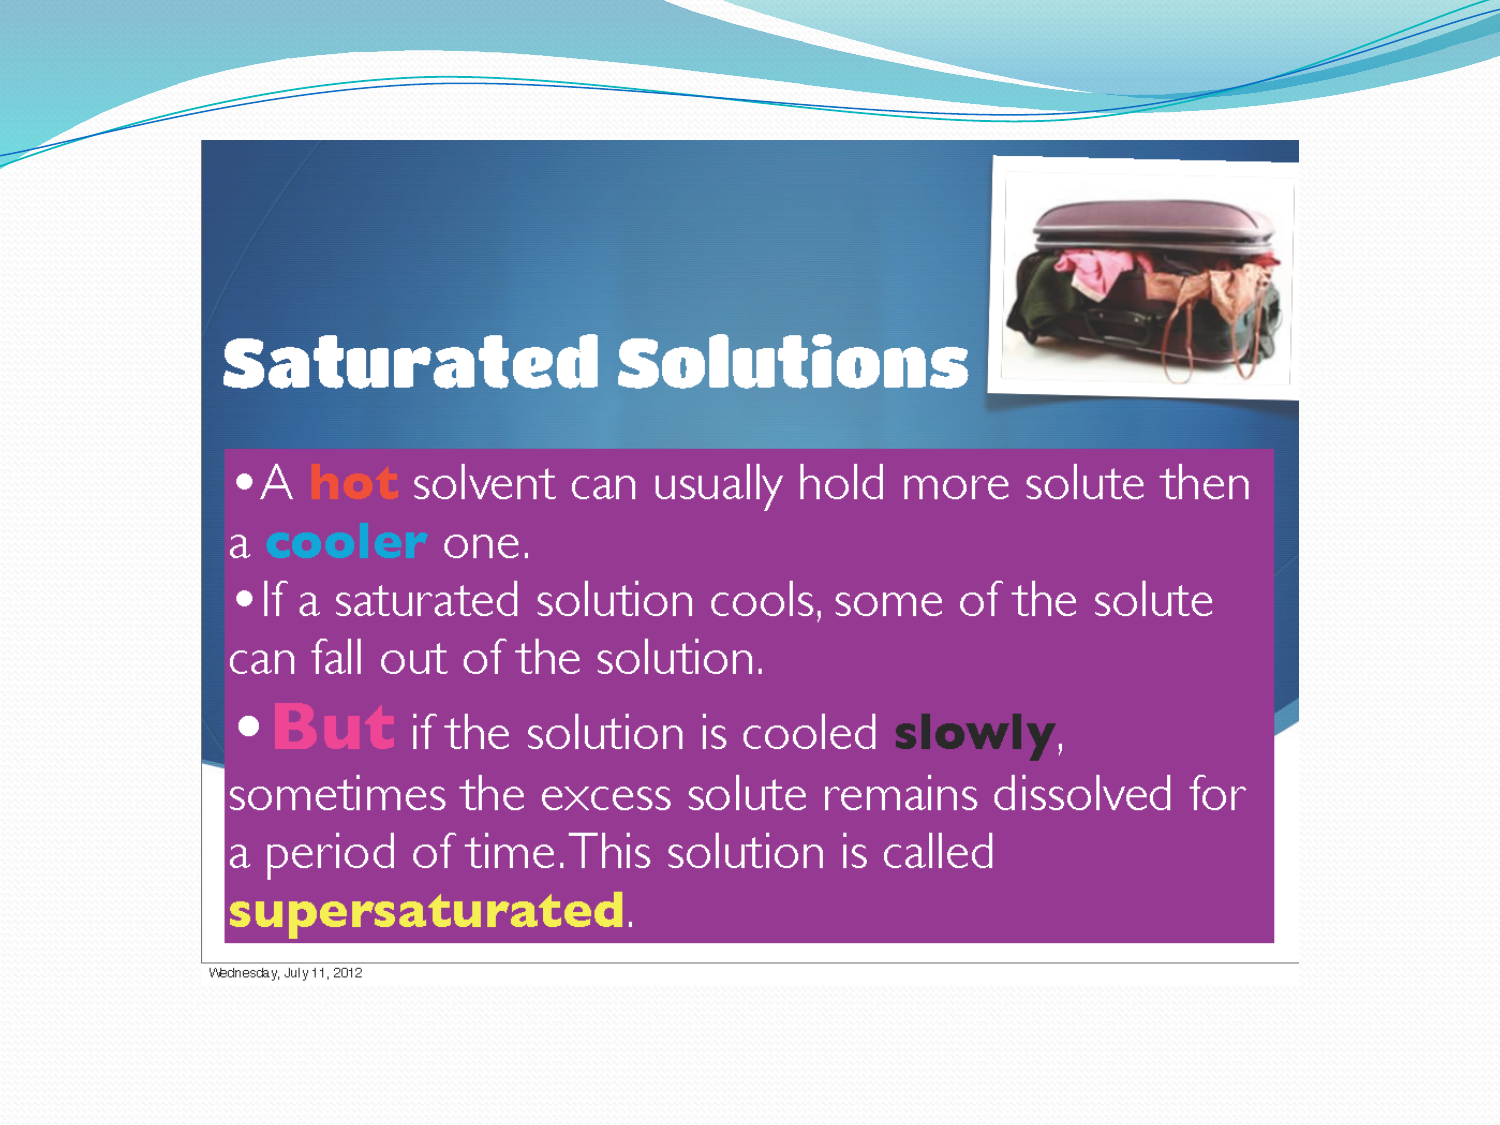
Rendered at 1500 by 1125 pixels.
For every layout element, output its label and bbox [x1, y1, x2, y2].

picture [201, 140, 1299, 985]
